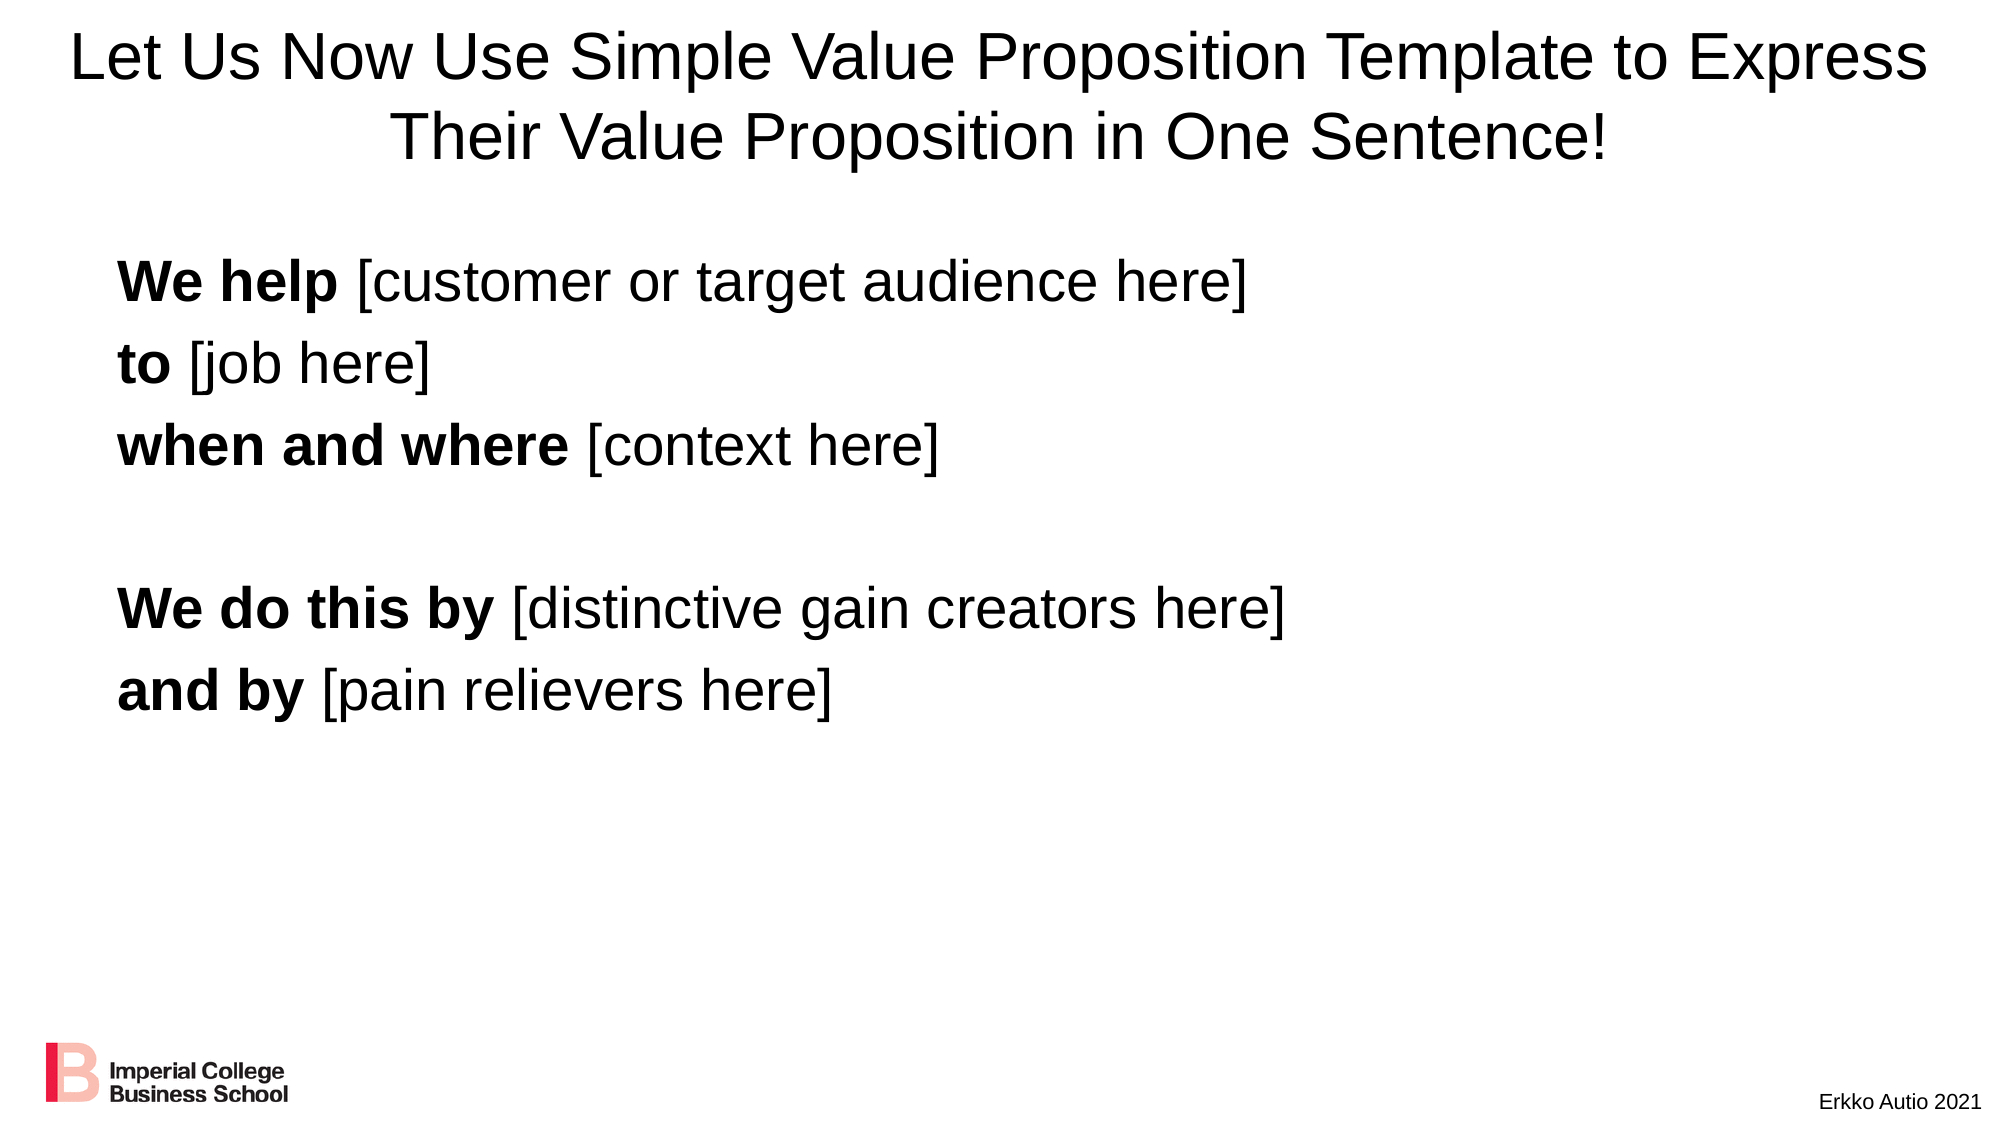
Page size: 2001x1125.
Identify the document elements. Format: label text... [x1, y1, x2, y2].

picture [37, 1031, 297, 1113]
list We help [customer or target audience here] to [job here] when and where [context here] We do this by [distinctive gain creators here] and by [pain relievers here] [117, 243, 1904, 1014]
title Let Us Now Use Simple Value Proposition Template to Express Their Value Proposition in One Sentence! [0, 0, 2000, 186]
